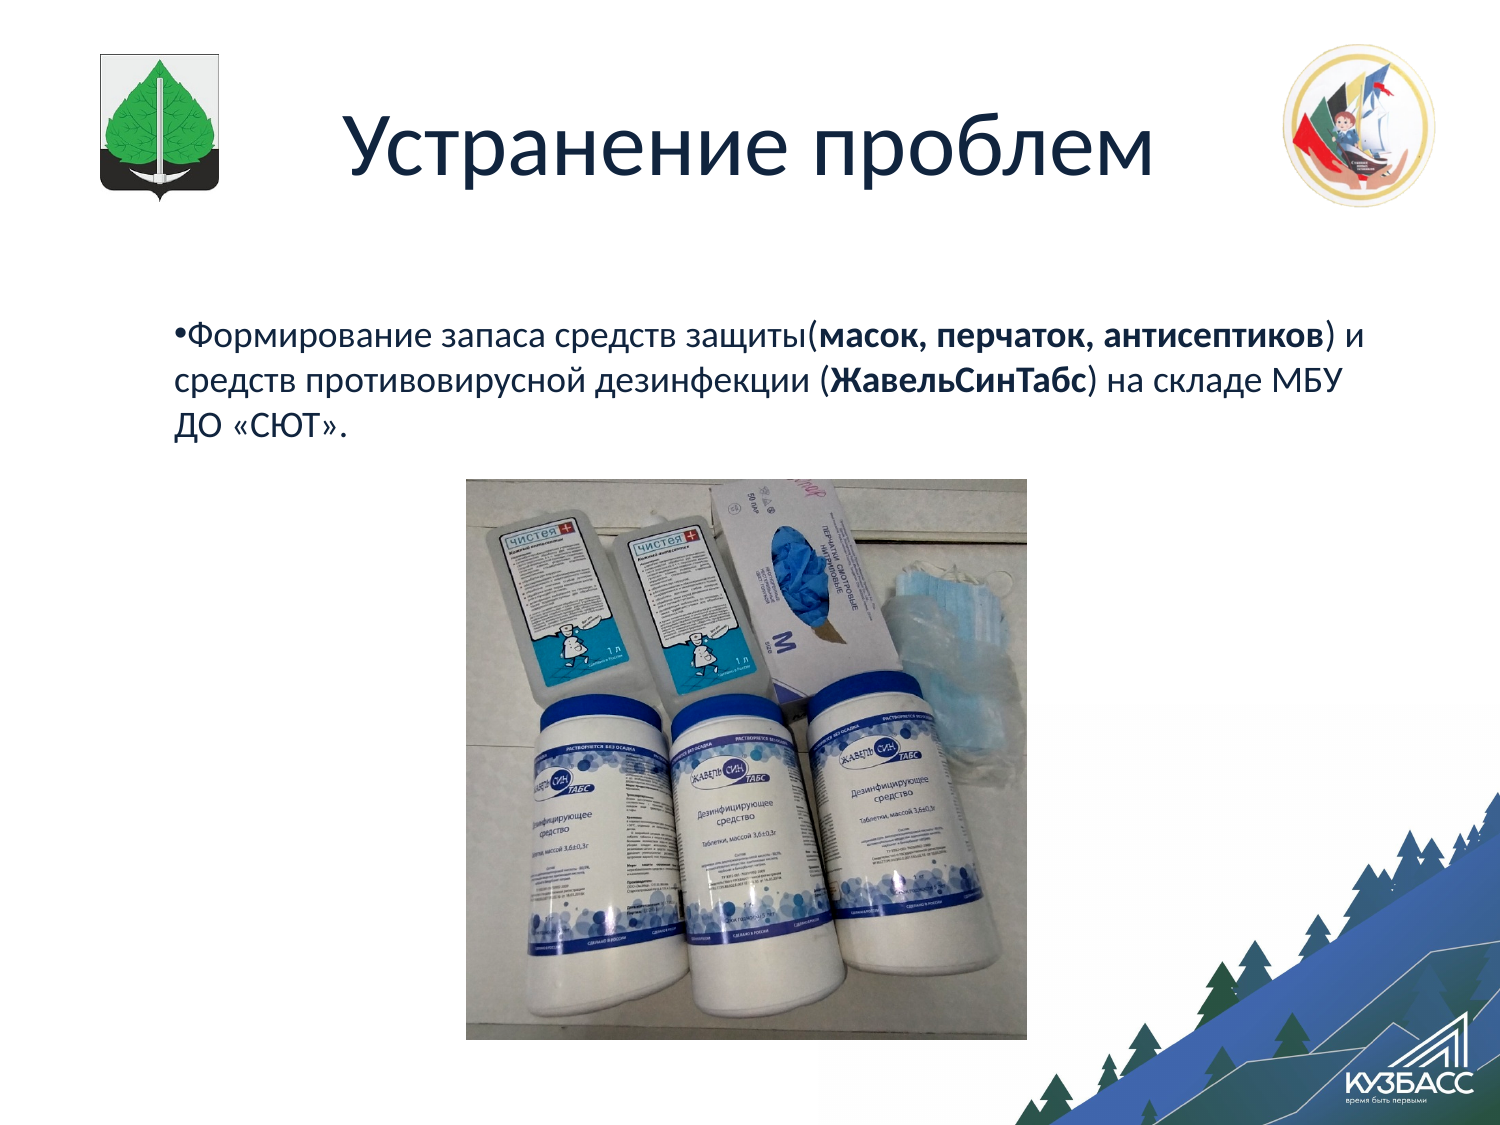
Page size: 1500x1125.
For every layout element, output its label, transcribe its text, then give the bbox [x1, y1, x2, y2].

picture [1281, 42, 1437, 209]
text_box Формирование запаса средств защиты(масок, перчаток, антисептиков) и средств противовирусной дезинфекции (ЖавельСинТабс) на складе МБУ ДО «СЮТ». [159, 302, 1388, 498]
picture [100, 54, 219, 202]
picture [466, 479, 1500, 1125]
title Устранение проблем [75, 45, 1425, 233]
